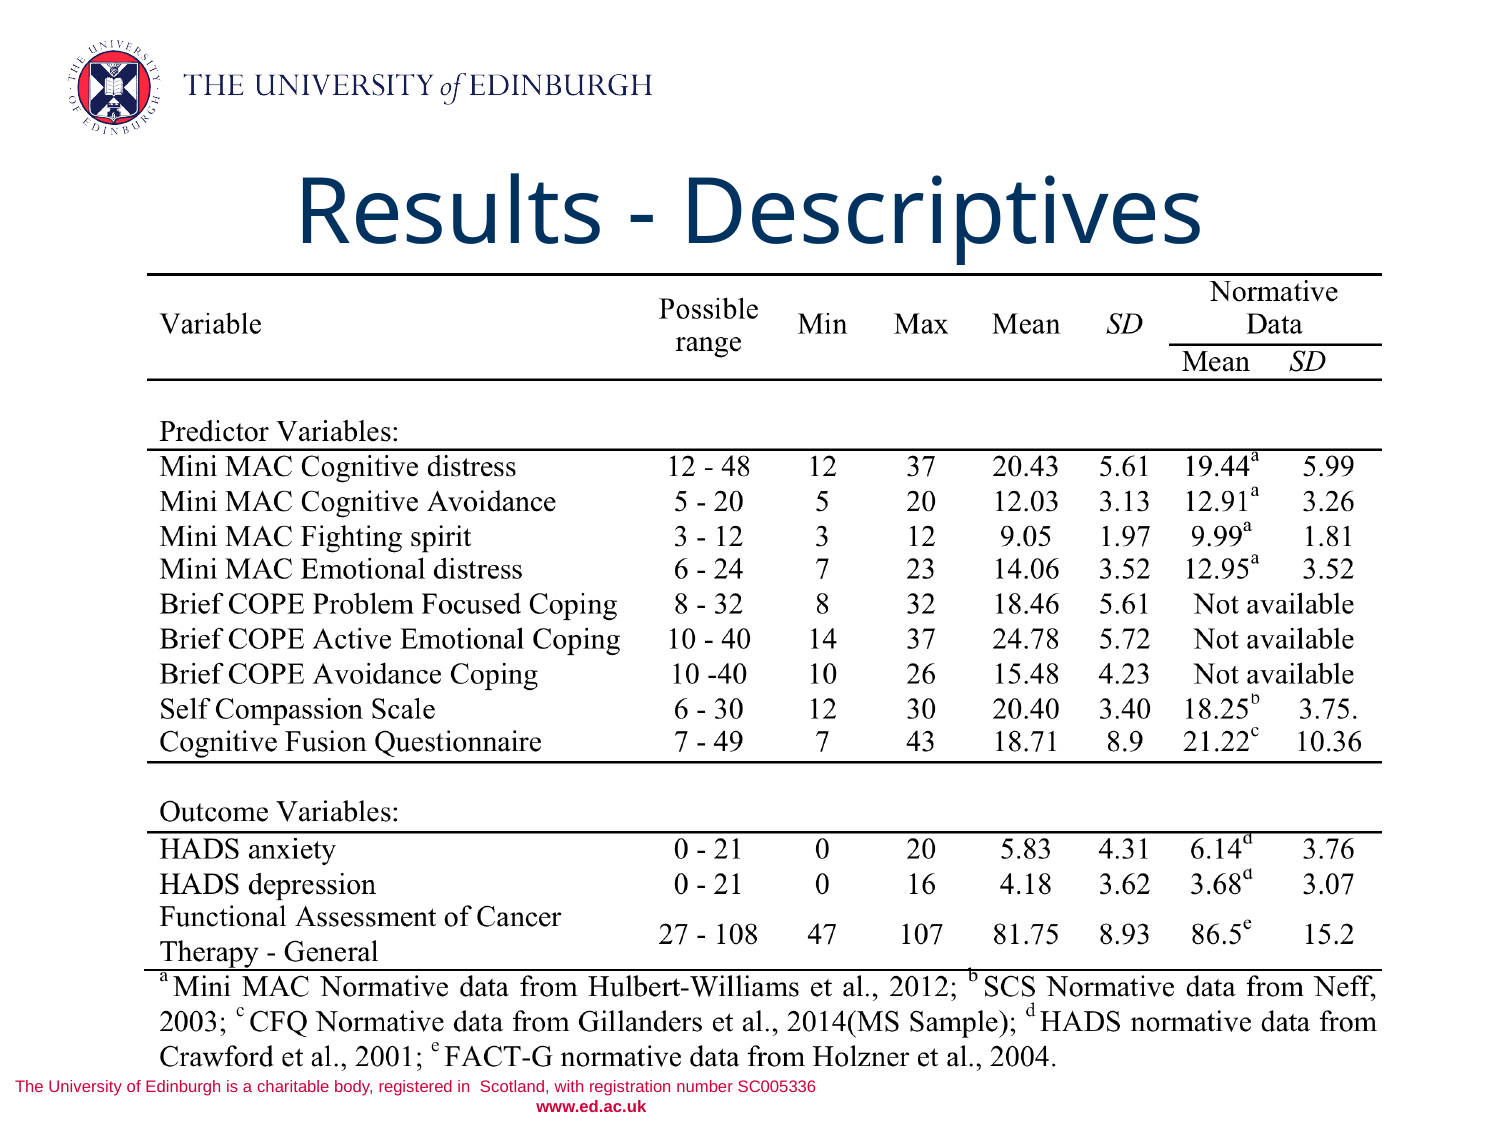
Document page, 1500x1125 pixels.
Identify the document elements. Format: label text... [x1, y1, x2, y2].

picture [66, 40, 652, 135]
title Results - Descriptives [75, 113, 1425, 301]
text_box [144, 273, 1395, 1076]
footer The University of Edinburgh is a charitable body, registered in Scotland, with registration number SC005336 www.ed.ac.uk [0, 1065, 1485, 1125]
